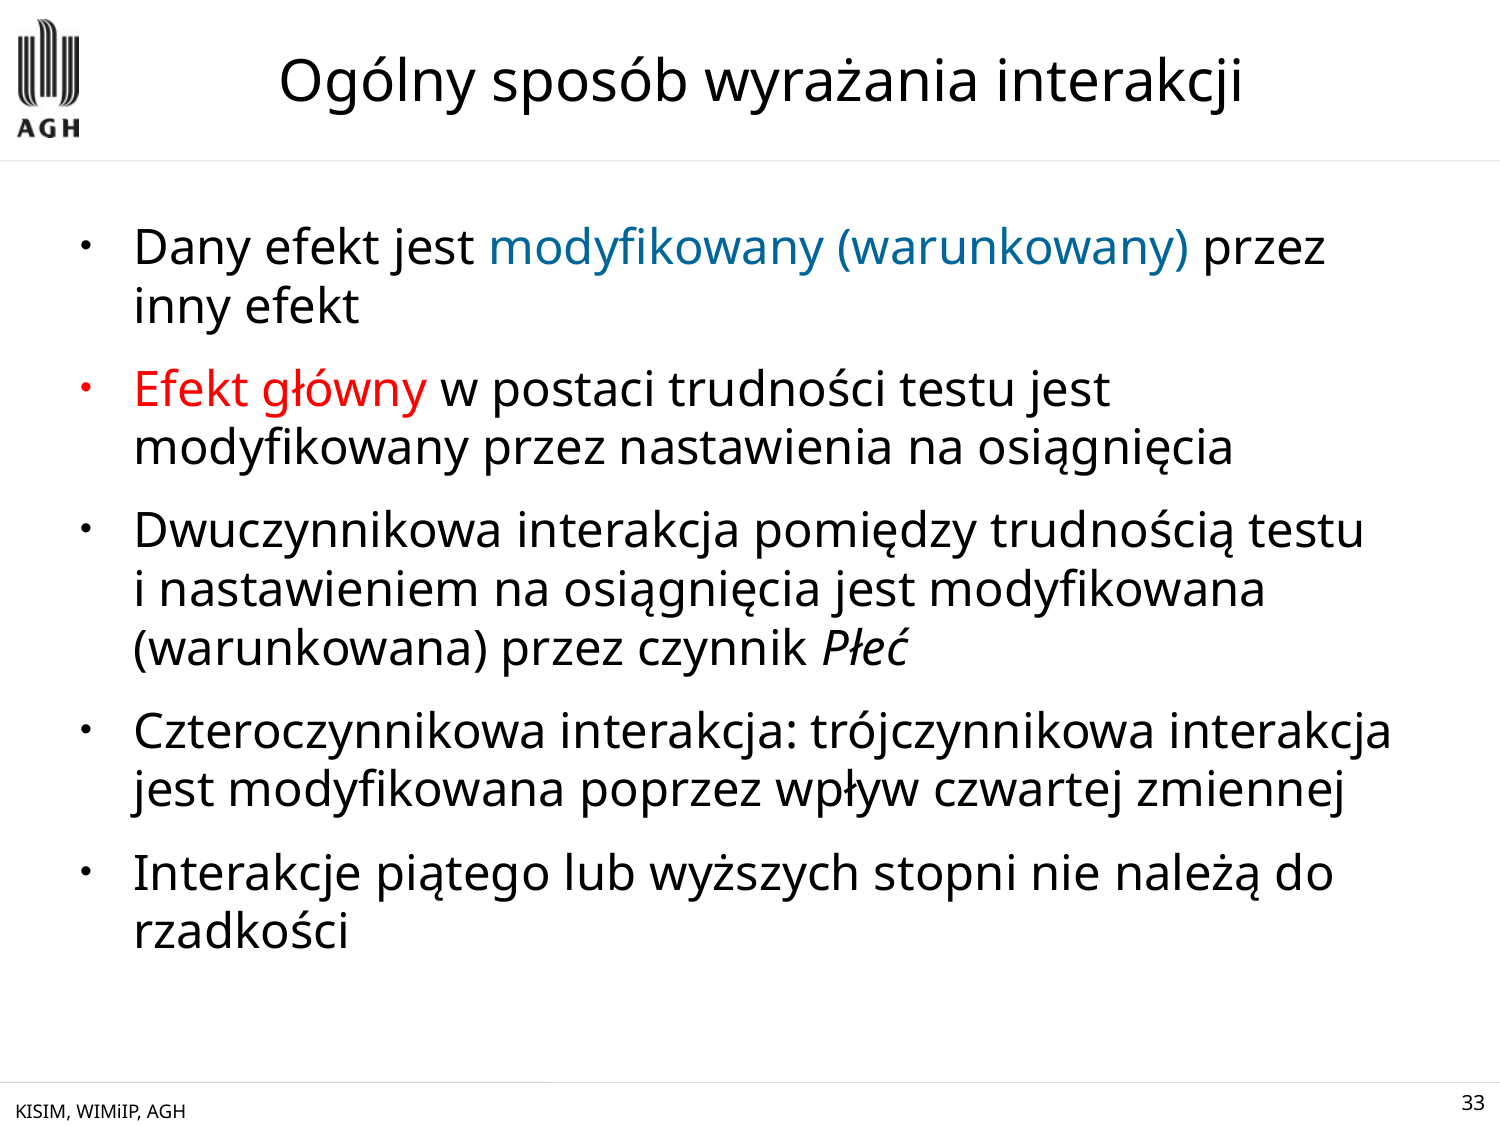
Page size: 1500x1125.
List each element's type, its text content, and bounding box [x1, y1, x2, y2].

footer KISIM, WIMiIP, AGH [0, 1092, 476, 1125]
picture [17, 19, 79, 138]
title Ogólny sposób wyrażania interakcji [147, 30, 1377, 126]
list Dany efekt jest modyfikowany (warunkowany) przez inny efekt Efekt główny w postaci trudności testu jest modyfikowany przez nastawienia na osiągnięcia Dwuczynnikowa interakcja pomiędzy trudnością testu i nastawieniem na osiągnięcia jest modyfikowana (warunkowana) przez czynnik Płeć Czteroczynnikowa interakcja: trójczynnikowa interakcja jest modyfikowana poprzez wpływ czwartej zmiennej Interakcje piątego lub wyższych stopni nie należą do rzadkości [64, 207, 1428, 1048]
